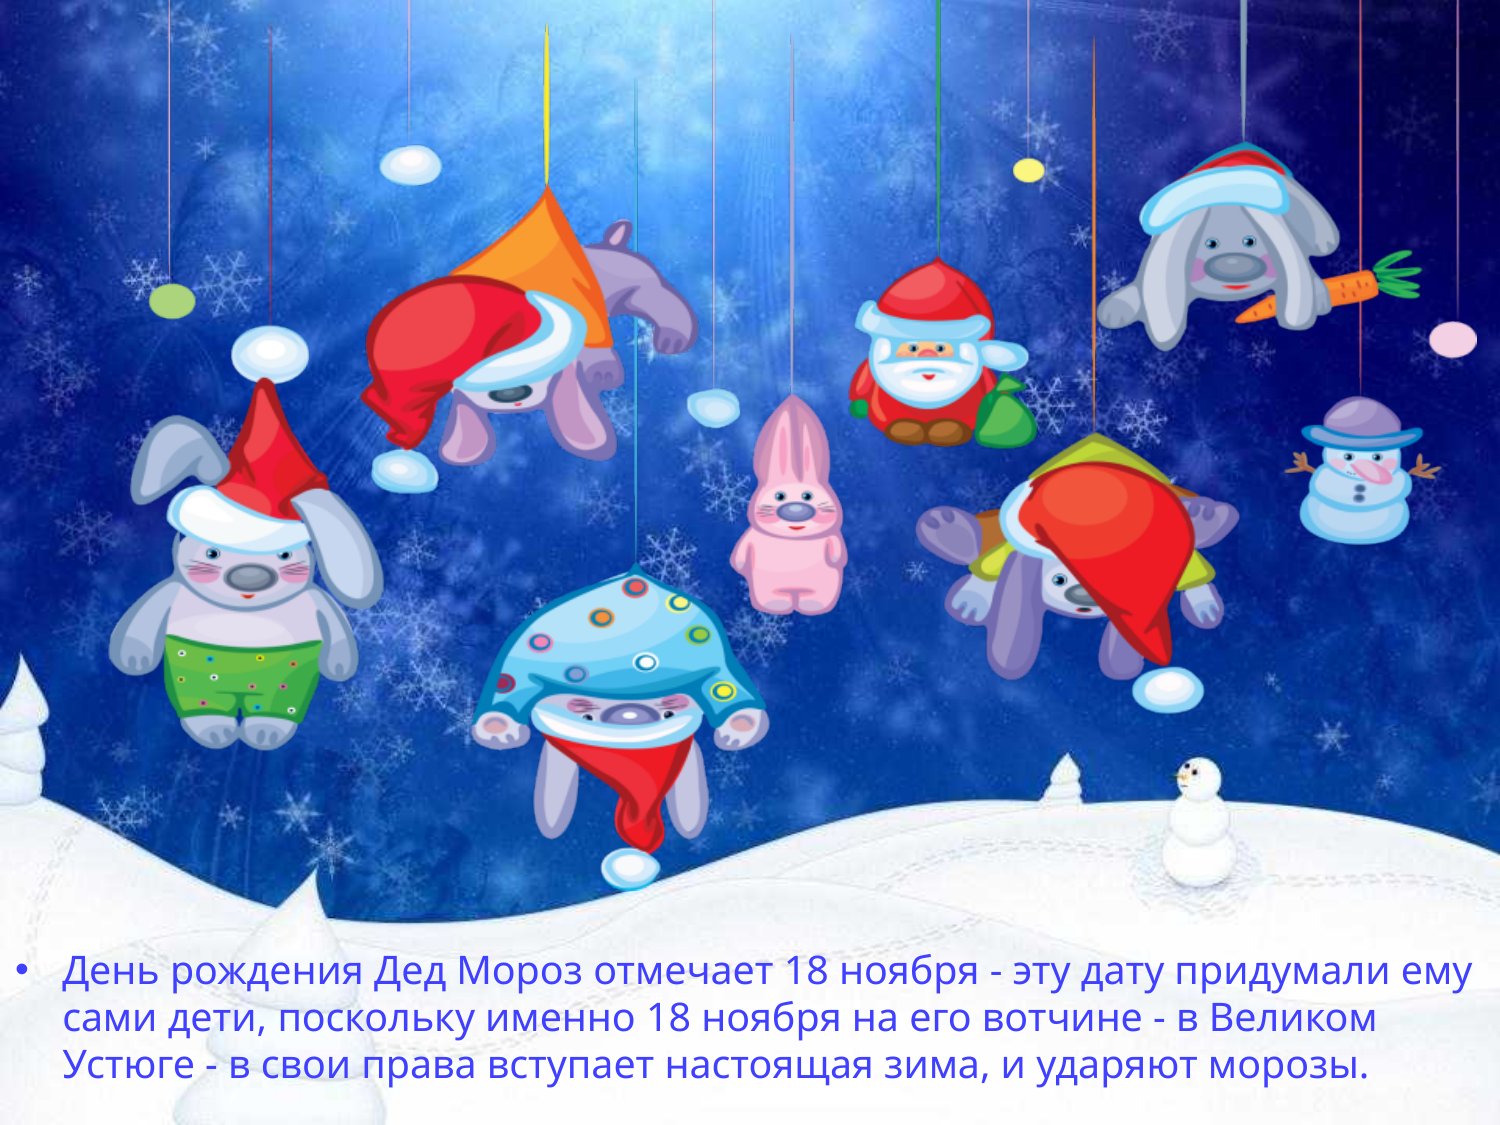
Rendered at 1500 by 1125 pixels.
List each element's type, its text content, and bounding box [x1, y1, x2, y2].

picture [0, 0, 1500, 937]
list День рождения Дед Мороз отмечает 18 ноября - эту дату придумали ему сами дети, поскольку именно 18 ноября на его вотчине - в Великом Устюге - в свои права вступает настоящая зима, и ударяют морозы. [0, 937, 1500, 1125]
